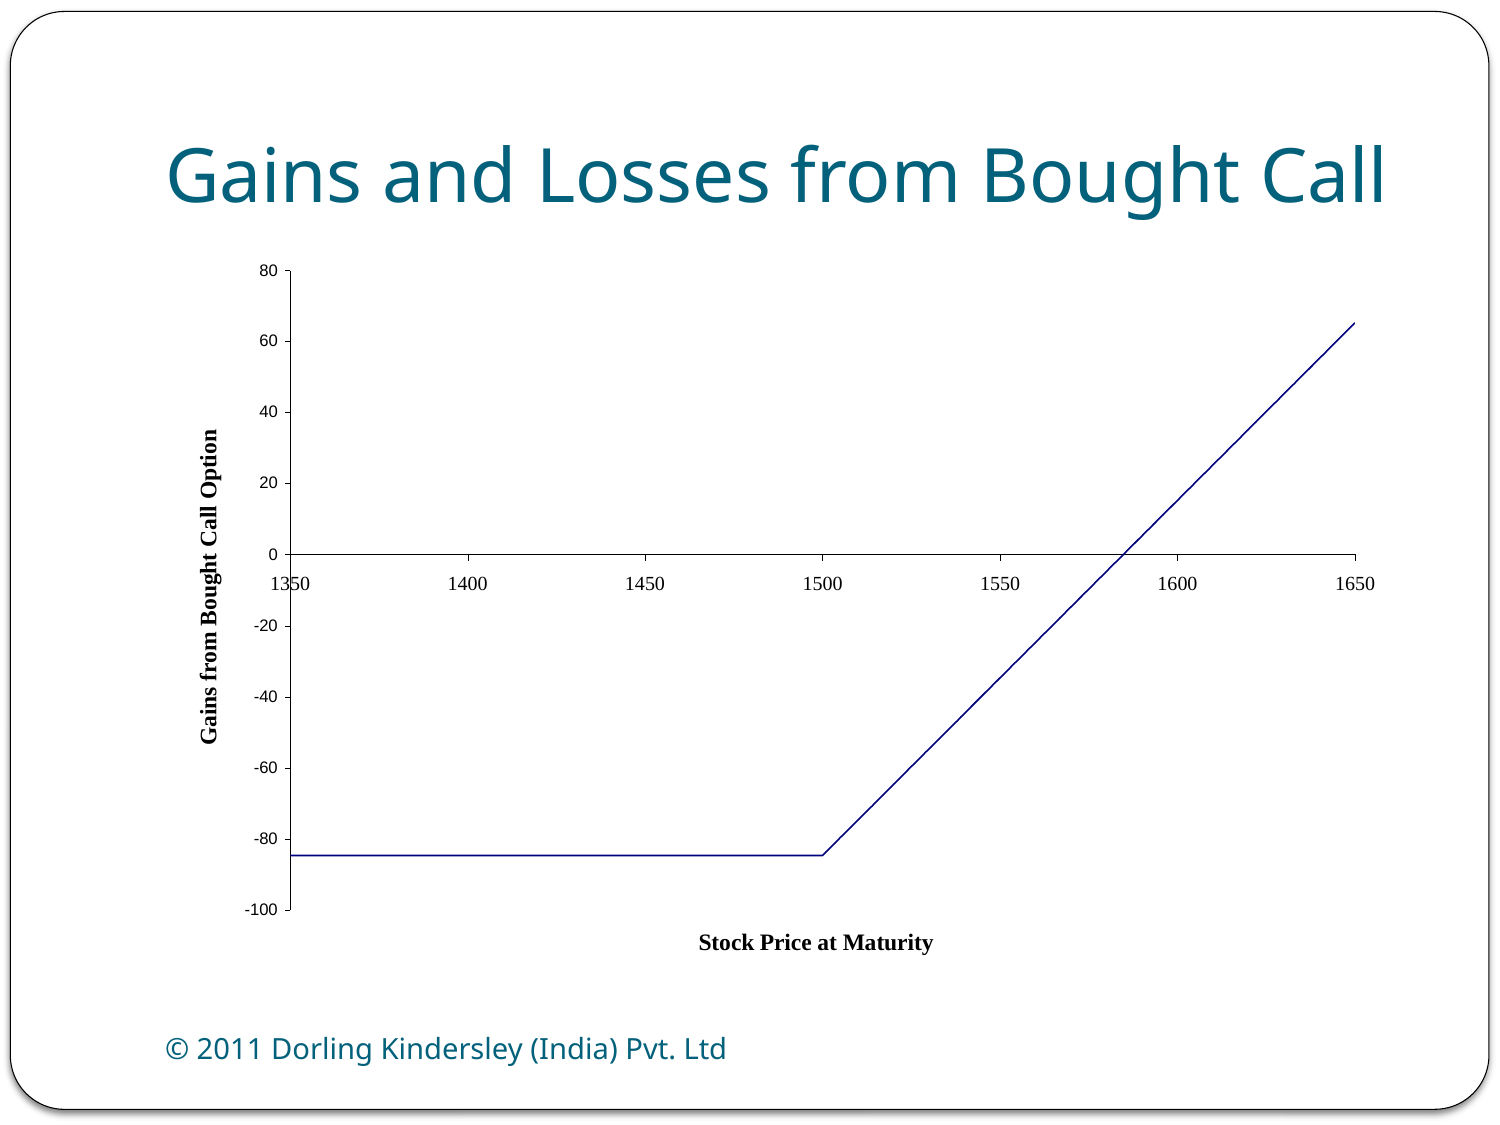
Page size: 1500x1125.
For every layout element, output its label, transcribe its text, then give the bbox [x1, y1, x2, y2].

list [178, 237, 1397, 988]
footer © 2011 Dorling Kindersley (India) Pvt. Ltd [150, 1012, 800, 1088]
title Gains and Losses from Bought Call [149, 44, 1426, 233]
